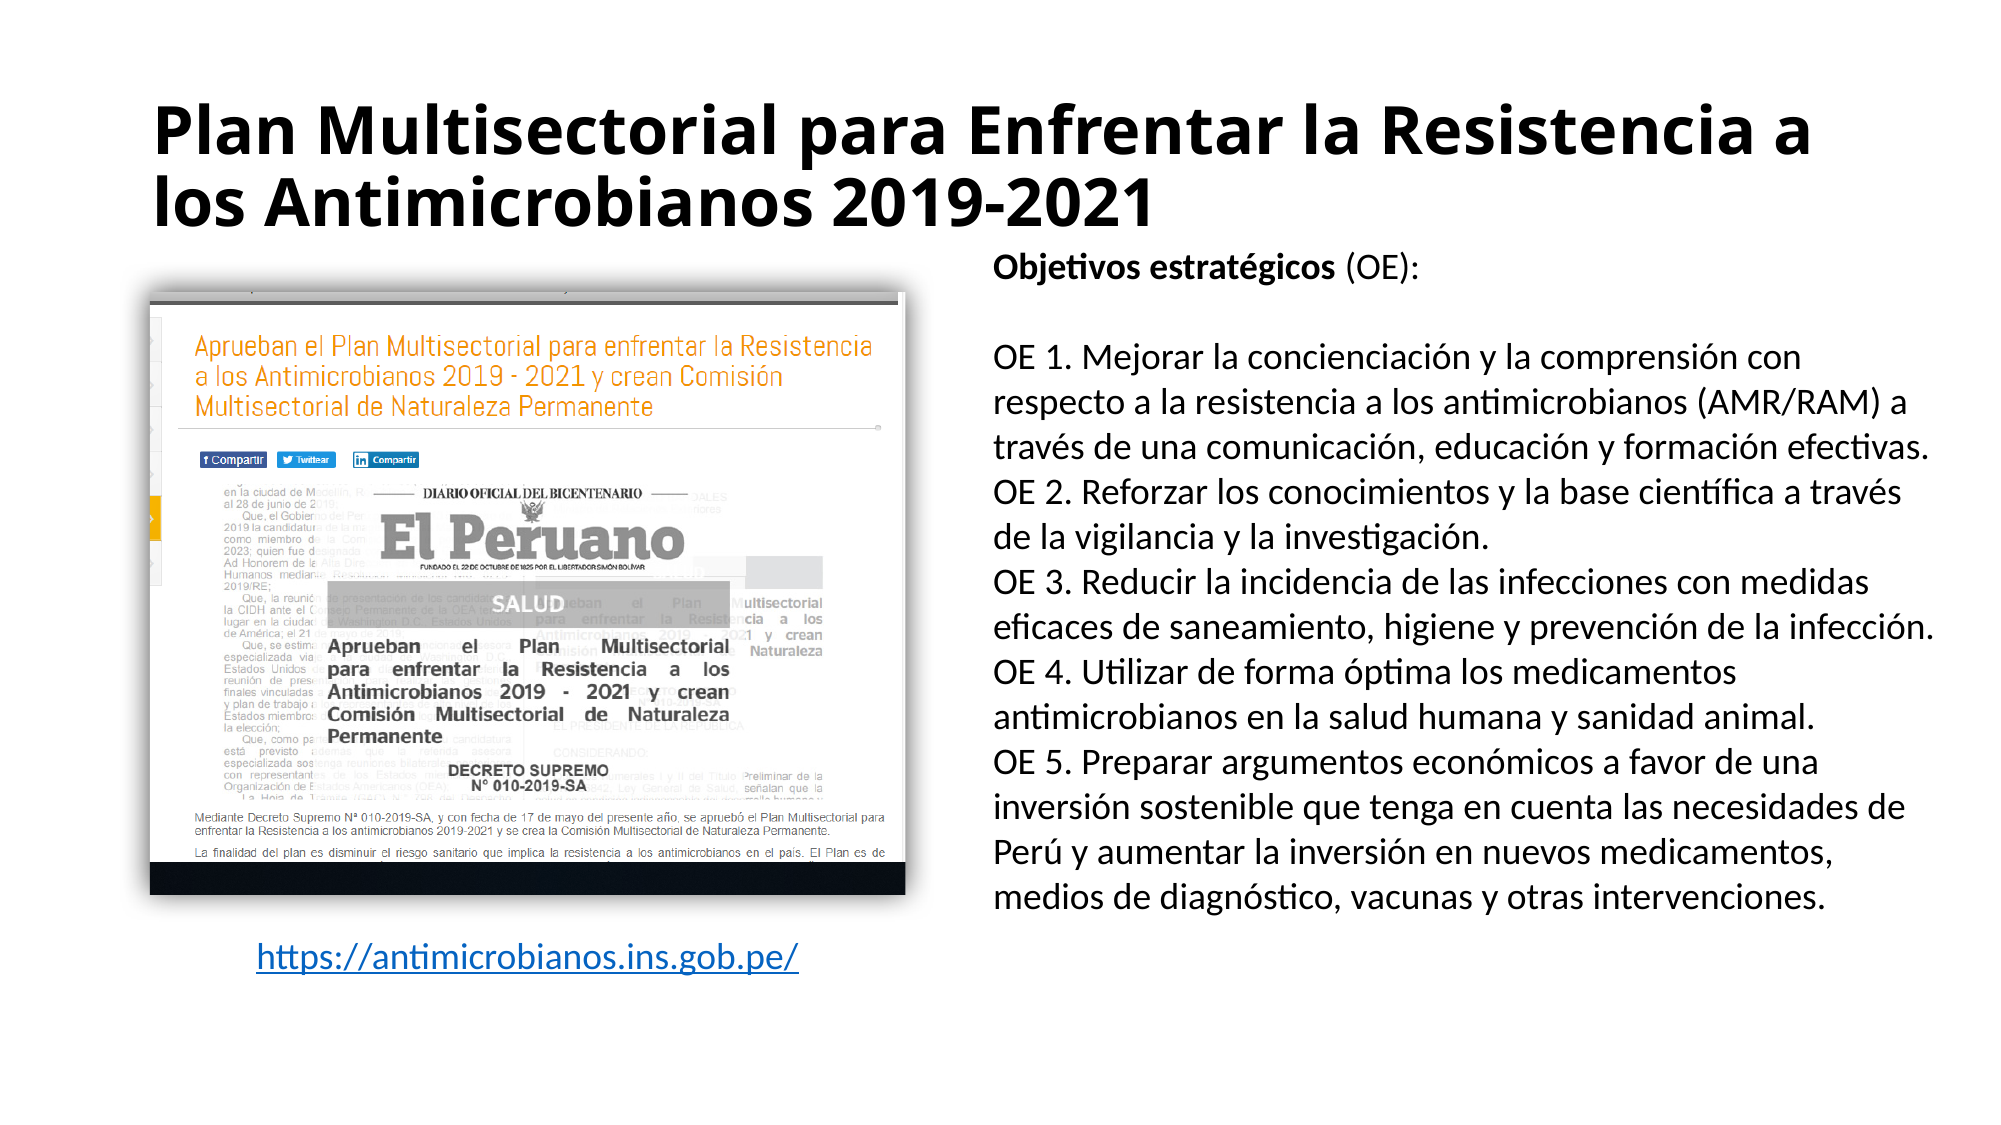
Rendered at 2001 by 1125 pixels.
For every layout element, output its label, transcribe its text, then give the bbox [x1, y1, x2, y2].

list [149, 292, 906, 895]
text_box Objetivos estratégicos (OE): OE 1. Mejorar la concienciación y la comprensión con respecto a la resistencia a los antimicrobianos (AMR/RAM) a través de una comunicación, educación y formación efectivas. OE 2. Reforzar los conocimientos y la base científica a través de la vigilancia y la investigación. OE 3. Reducir la incidencia de las infecciones con medidas eficaces de saneamiento, higiene y prevención de la infección. OE 4. Utilizar de forma óptima los medicamentos antimicrobianos en la salud humana y sanidad animal. OE 5. Preparar argumentos económicos a favor de una inversión sostenible que tenga en cuenta las necesidades de Perú y aumentar la inversión en nuevos medicamentos, medios de diagnóstico, vacunas y otras intervenciones. [978, 234, 1956, 925]
title Plan Multisectorial para Enfrentar la Resistencia a los Antimicrobianos 2019-2021 [137, 59, 1863, 278]
text_box https://antimicrobianos.ins.gob.pe/ [173, 924, 882, 985]
